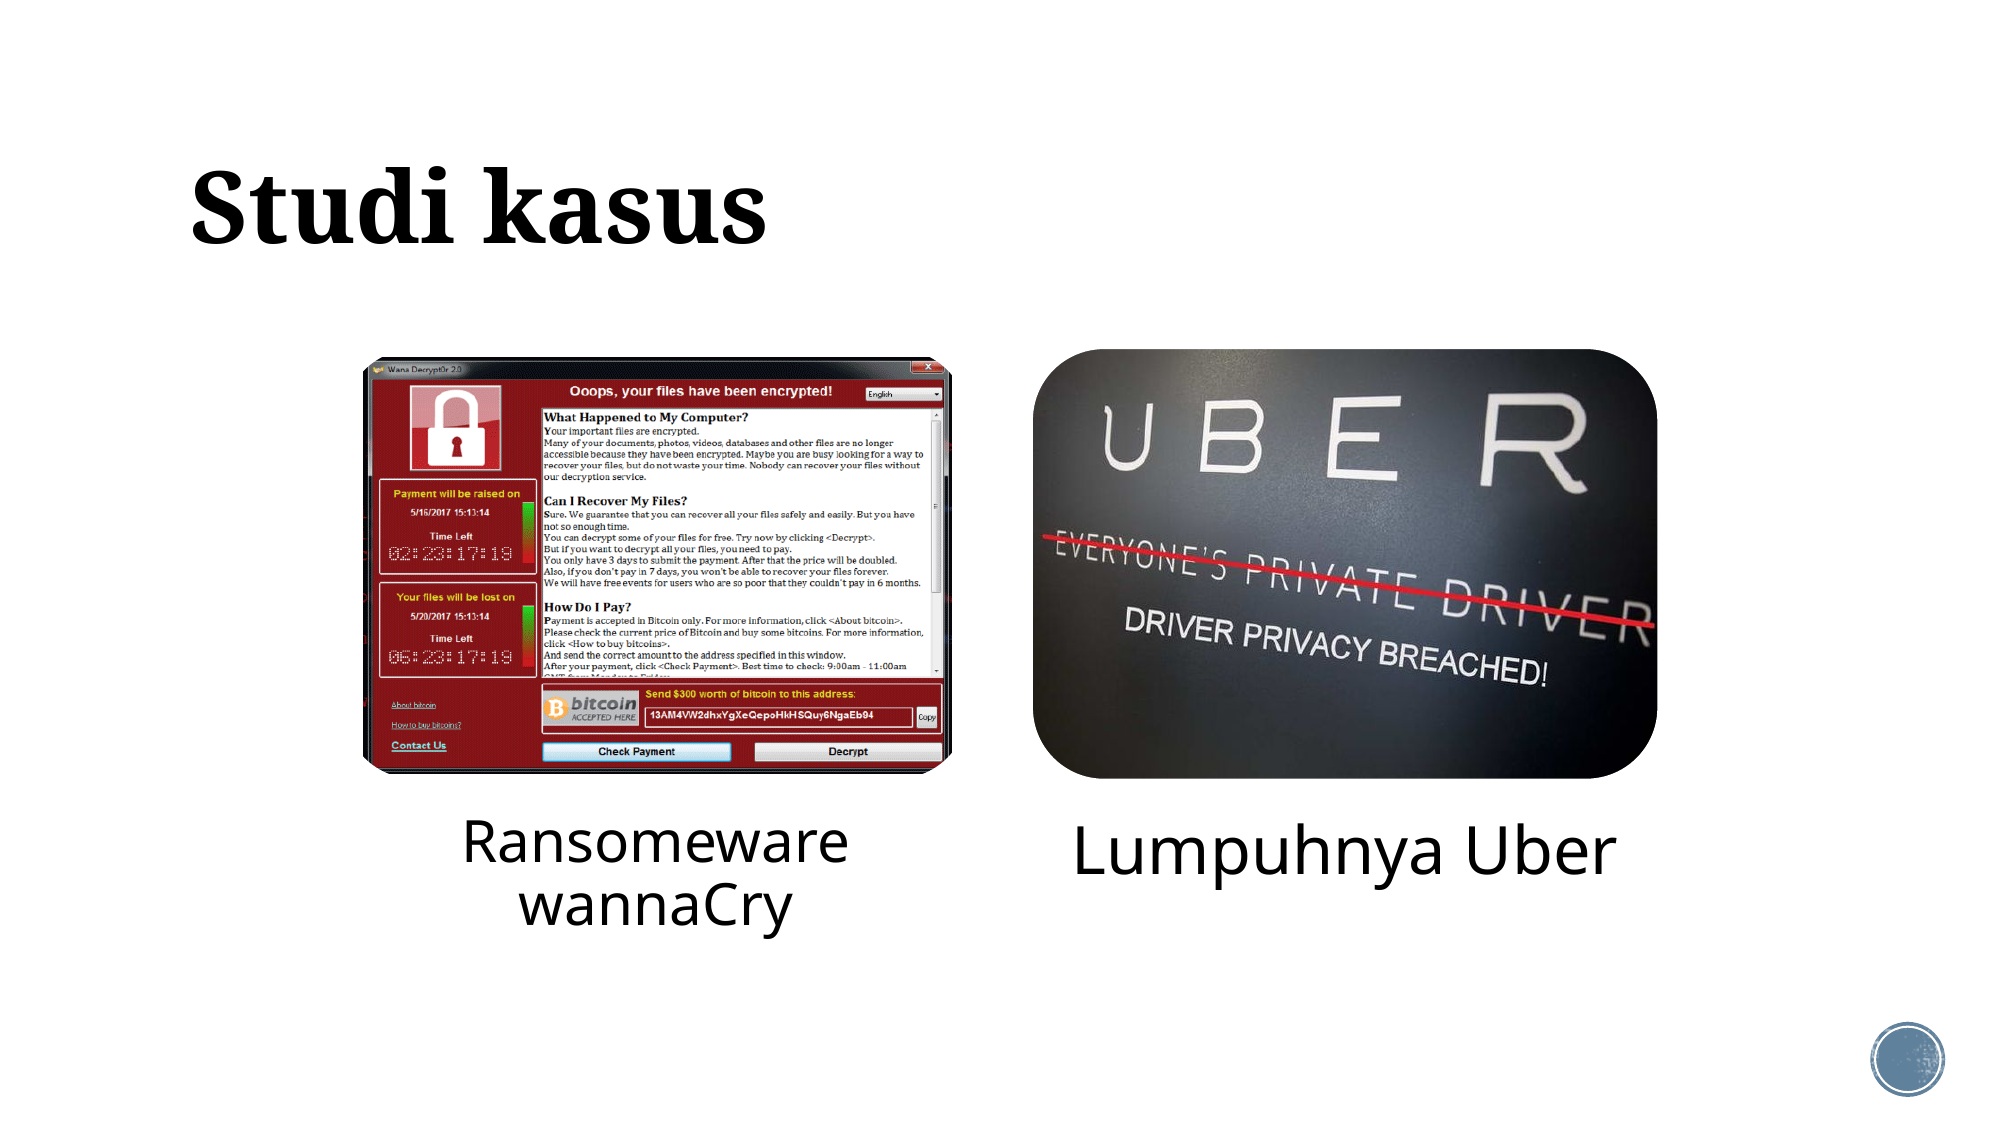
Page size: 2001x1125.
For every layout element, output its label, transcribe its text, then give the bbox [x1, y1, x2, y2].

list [176, 354, 1826, 1011]
title Studi kasus [175, 79, 1826, 344]
